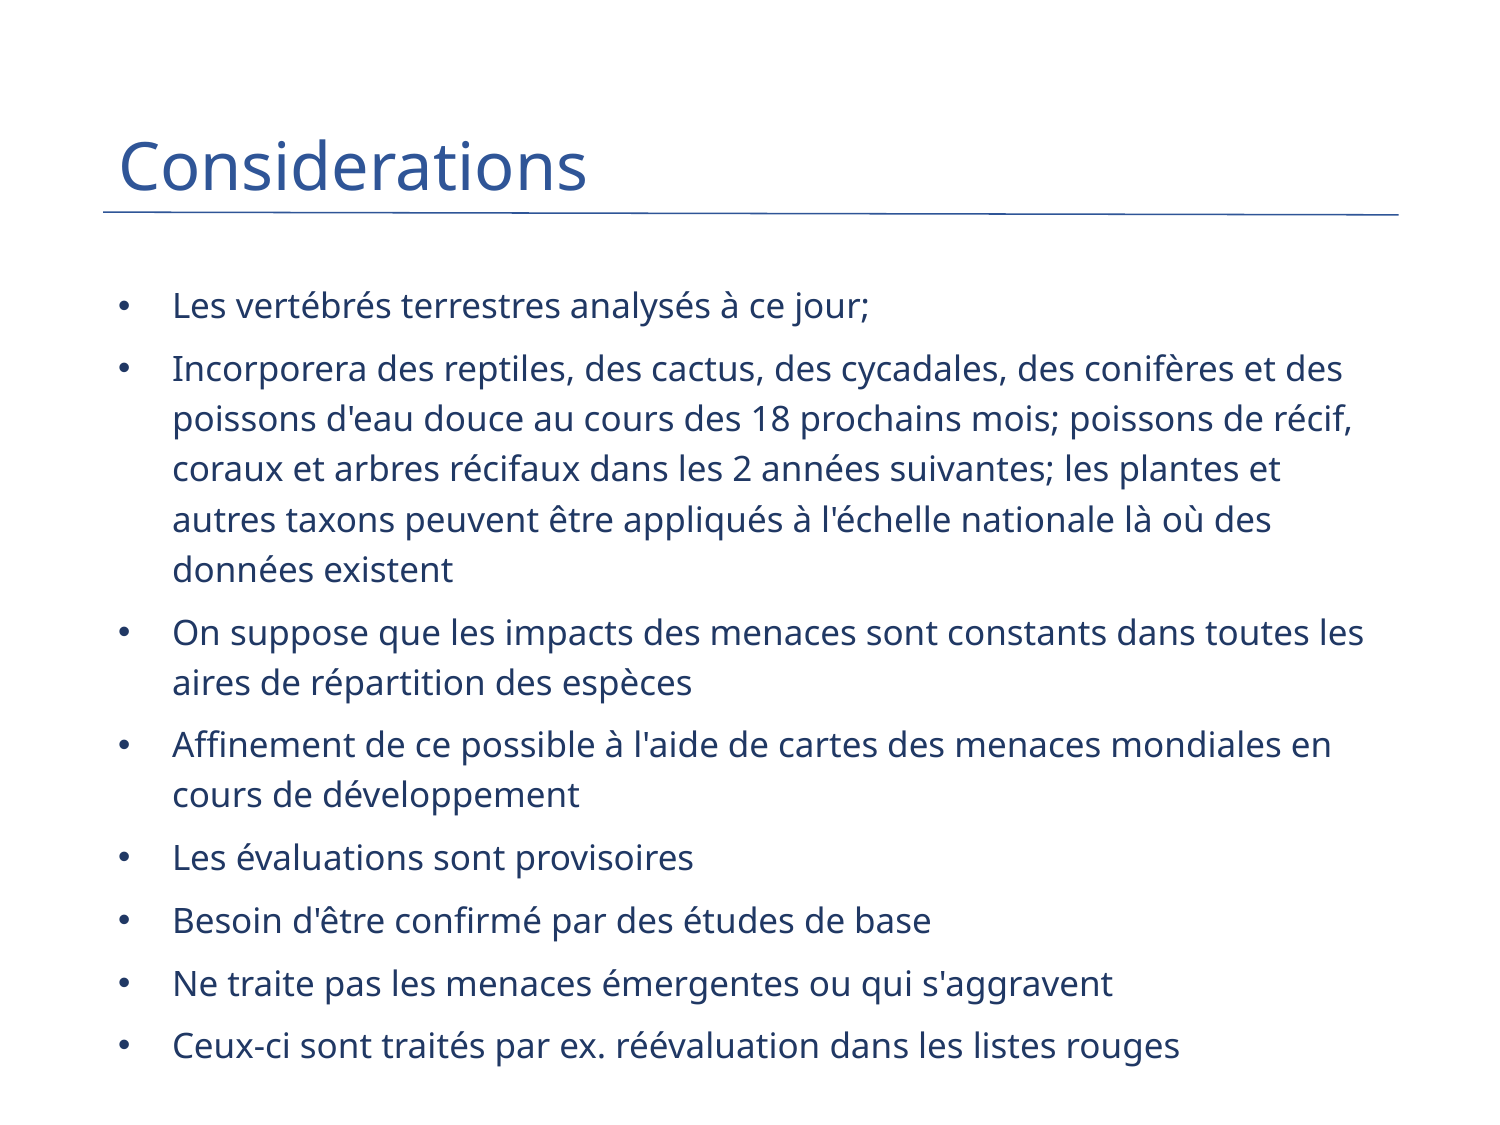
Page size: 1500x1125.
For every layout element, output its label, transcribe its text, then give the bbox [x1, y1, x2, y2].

list Les vertébrés terrestres analysés à ce jour; Incorporera des reptiles, des cactus, des cycadales, des conifères et des poissons d'eau douce au cours des 18 prochains mois; poissons de récif, coraux et arbres récifaux dans les 2 années suivantes; les plantes et autres taxons peuvent être appliqués à l'échelle nationale là où des données existent On suppose que les impacts des menaces sont constants dans toutes les aires de répartition des espèces Affinement de ce possible à l'aide de cartes des menaces mondiales en cours de développement Les évaluations sont provisoires Besoin d'être confirmé par des études de base Ne traite pas les menaces émergentes ou qui s'aggravent Ceux-ci sont traités par ex. réévaluation dans les listes rouges [103, 268, 1397, 1085]
title Considerations [103, 59, 1397, 268]
